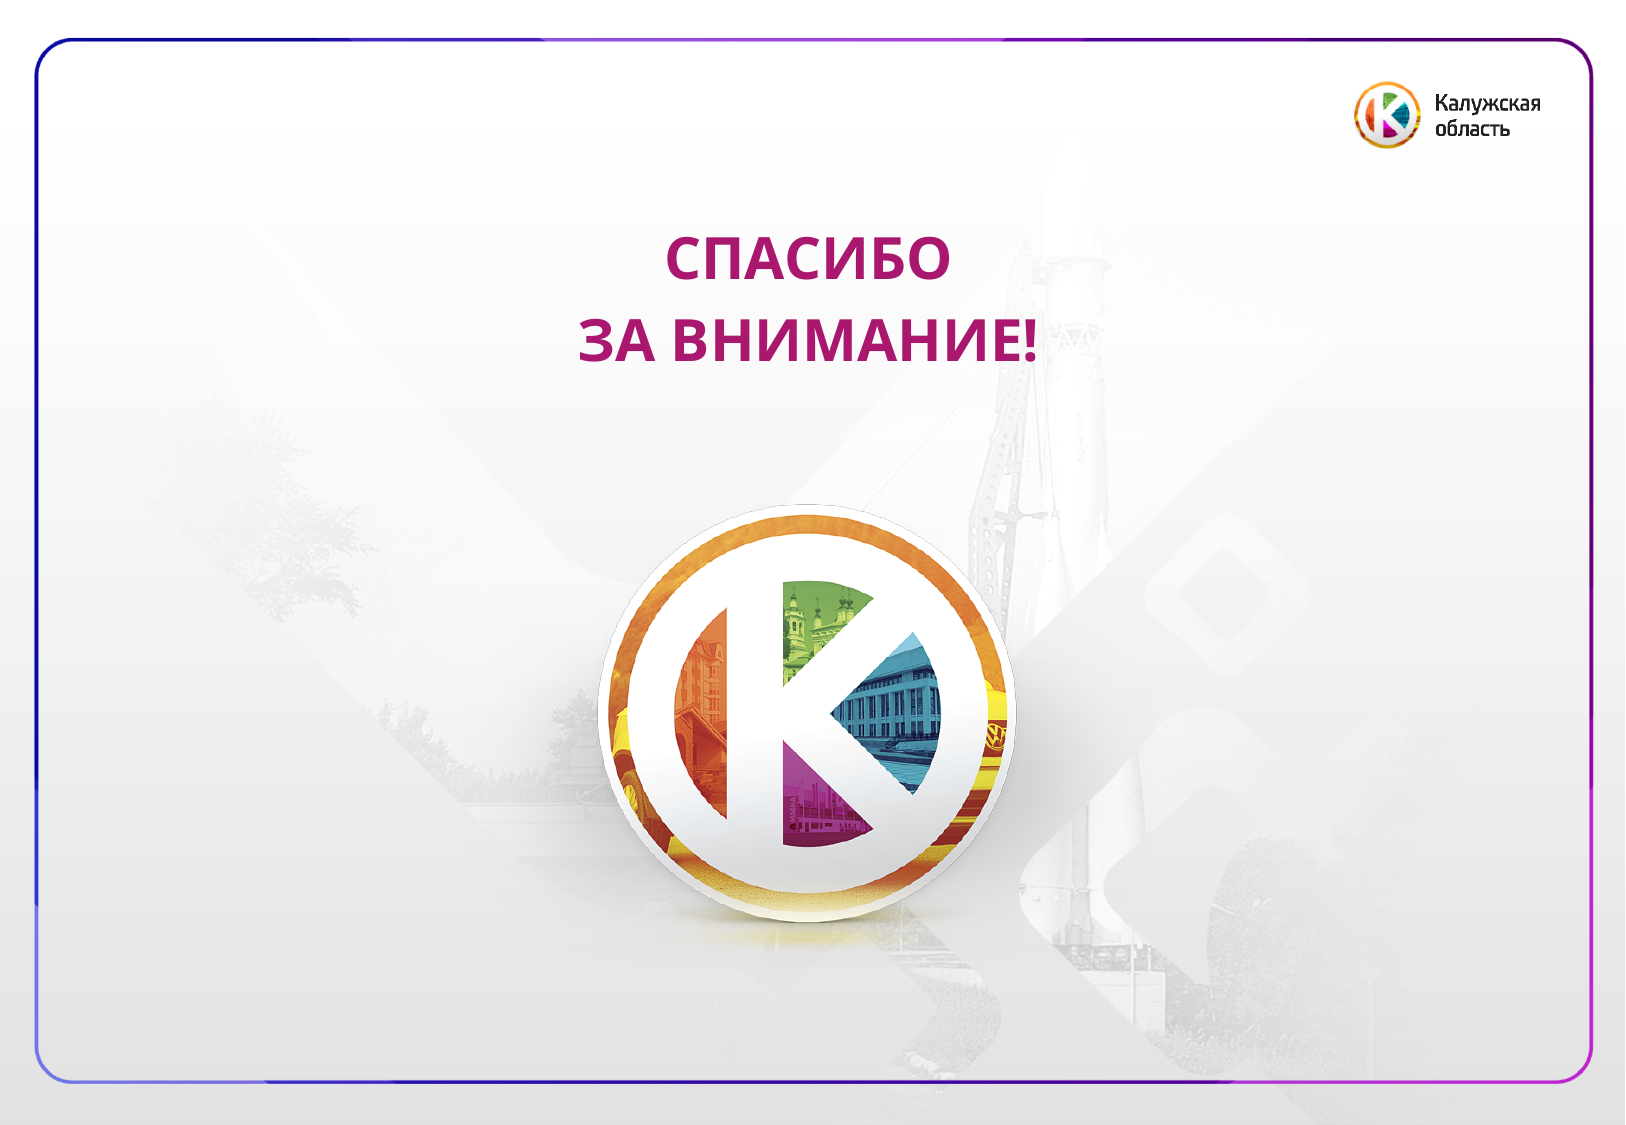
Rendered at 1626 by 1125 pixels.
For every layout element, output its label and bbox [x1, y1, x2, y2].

picture [0, 1, 1625, 1125]
text_box [1352, 80, 1540, 150]
